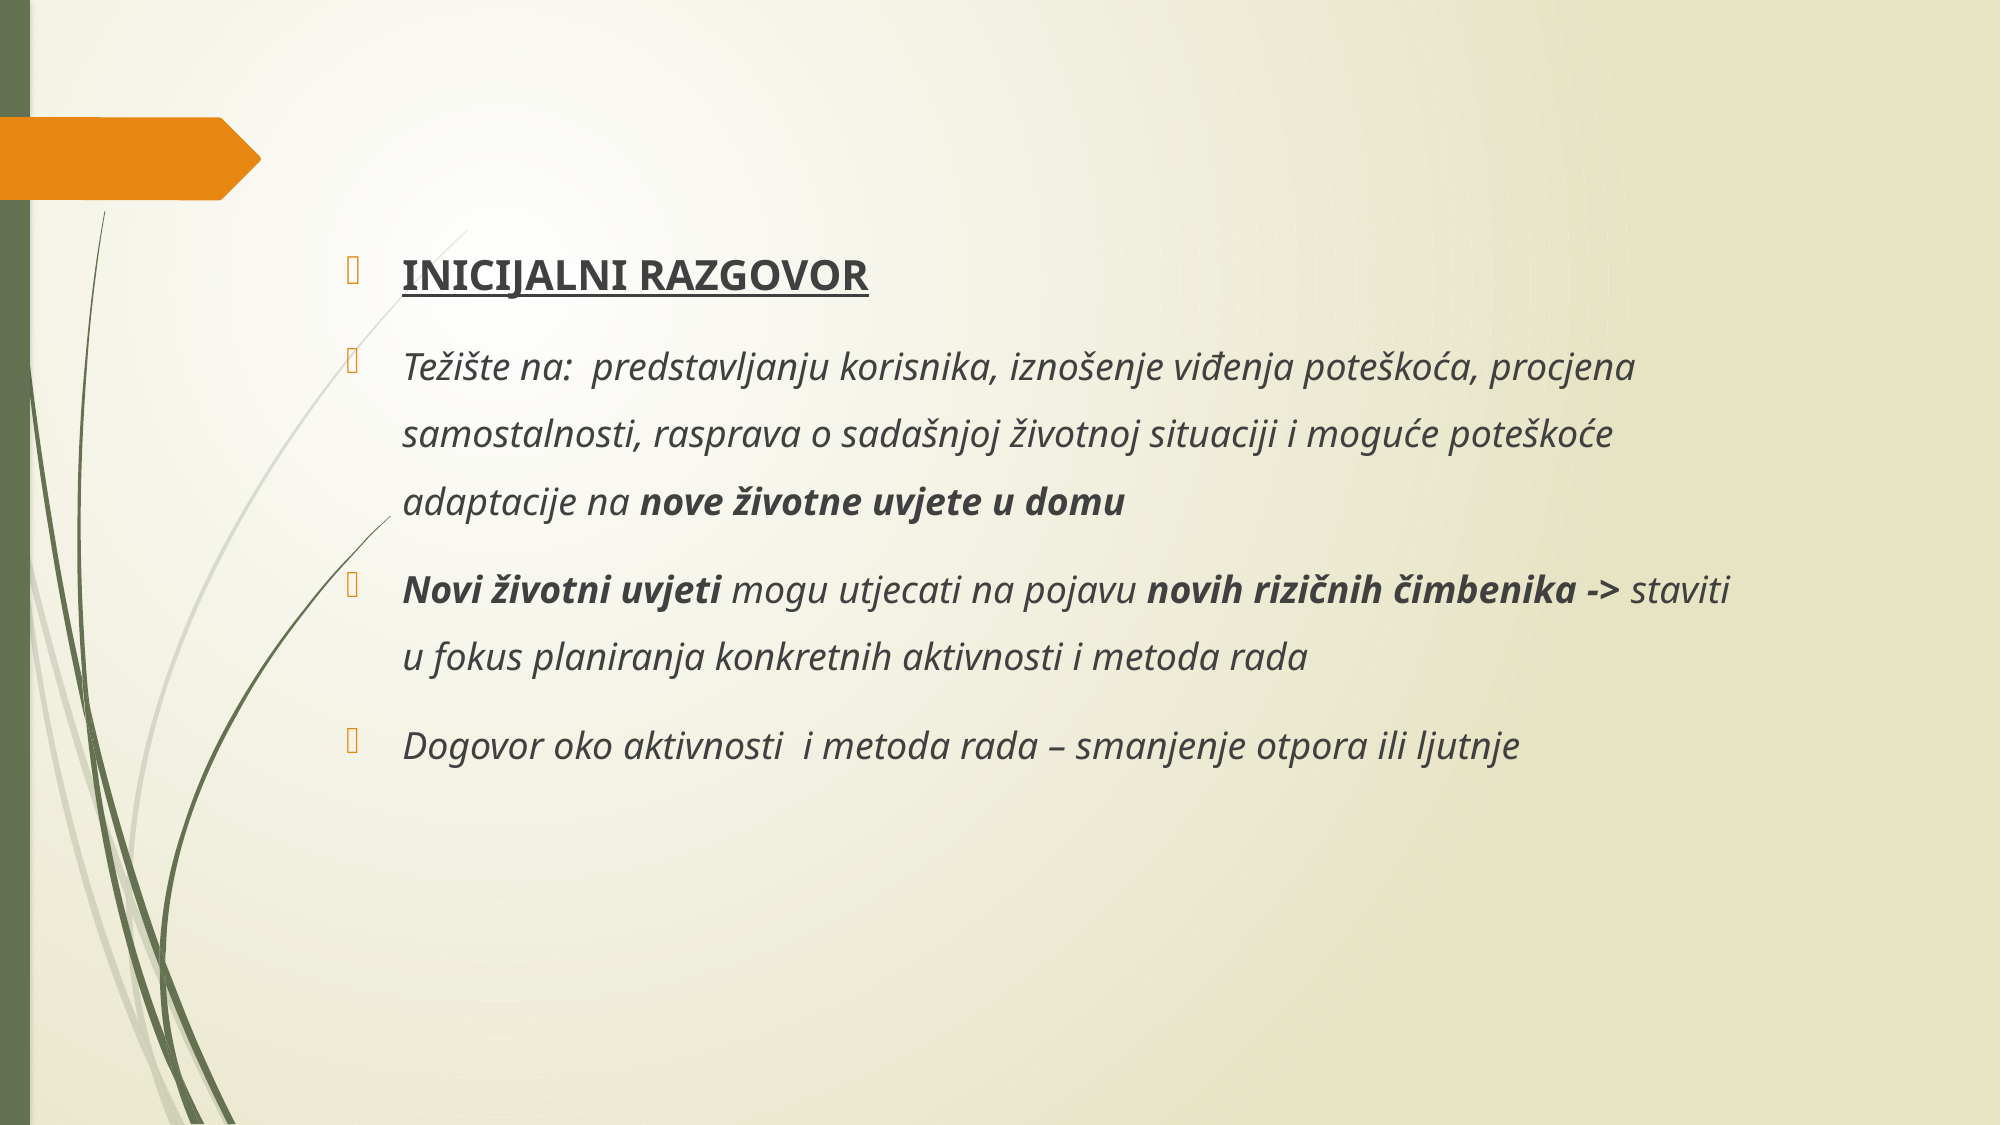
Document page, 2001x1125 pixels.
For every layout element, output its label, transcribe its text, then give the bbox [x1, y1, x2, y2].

list INICIJALNI RAZGOVOR Težište na: predstavljanju korisnika, iznošenje viđenja poteškoća, procjena samostalnosti, rasprava o sadašnjoj životnoj situaciji i moguće poteškoće adaptacije na nove životne uvjete u domu Novi životni uvjeti mogu utjecati na pojavu novih rizičnih čimbenika -> staviti u fokus planiranja konkretnih aktivnosti i metoda rada Dogovor oko aktivnosti i metoda rada – smanjenje otpora ili ljutnje [330, 216, 1776, 1011]
